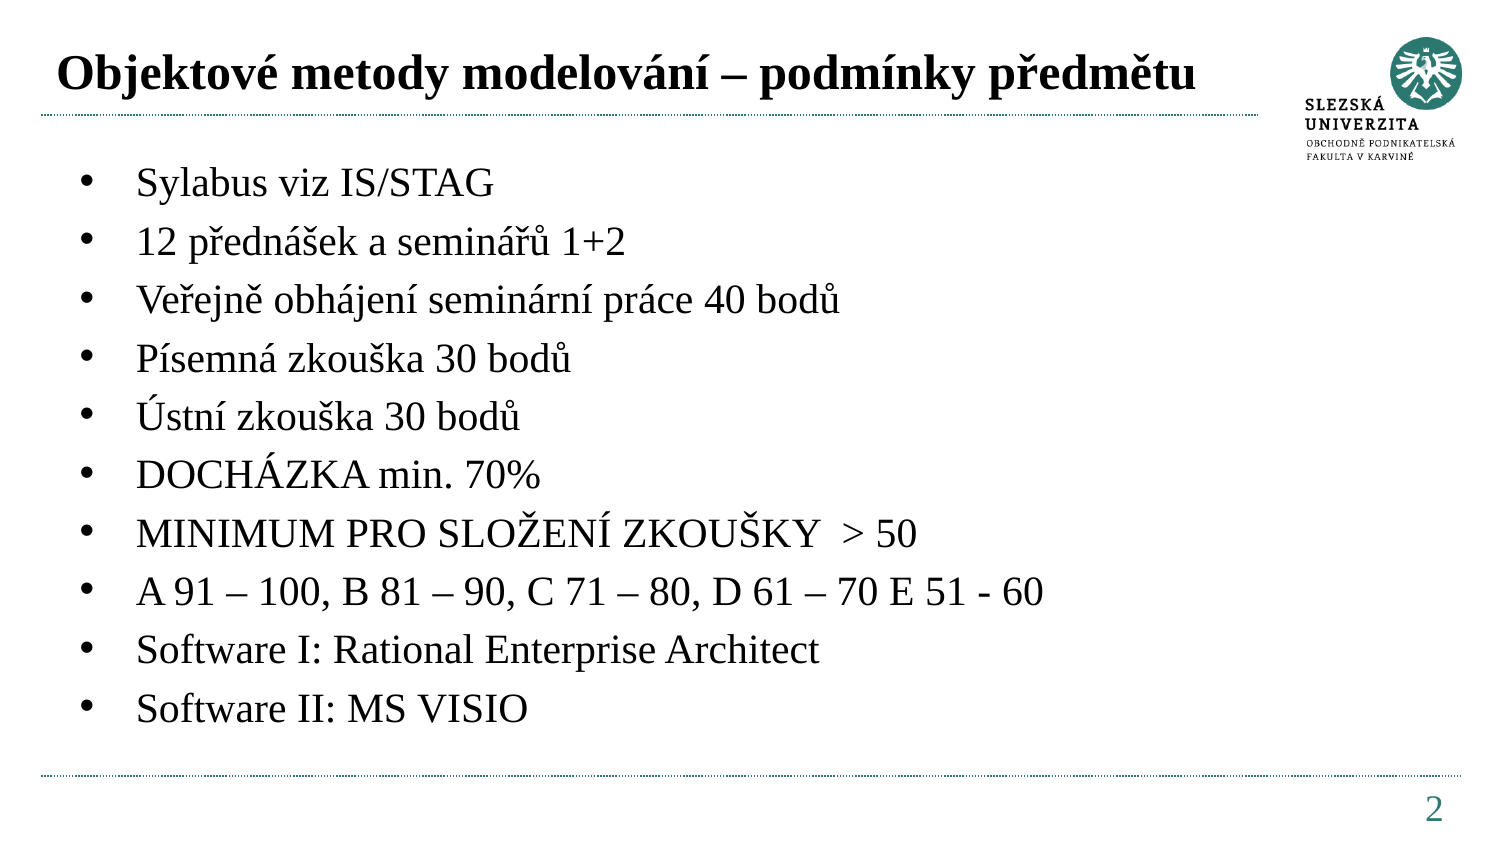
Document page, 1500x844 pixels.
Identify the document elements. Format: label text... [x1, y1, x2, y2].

slide_number 2 [1388, 776, 1459, 822]
title Objektové metody modelování – podmínky předmětu [41, 32, 1270, 116]
picture [1305, 37, 1462, 160]
text_box Sylabus viz IS/STAG 12 přednášek a seminářů 1+2 Veřejně obhájení seminární práce 40 bodů Písemná zkouška 30 bodů Ústní zkouška 30 bodů DOCHÁZKA min. 70% MINIMUM PRO SLOŽENÍ ZKOUŠKY > 50 A 91 – 100, B 81 – 90, C 71 – 80, D 61 – 70 E 51 - 60 Software I: Rational Enterprise Architect Software II: MS VISIO [64, 147, 1388, 822]
